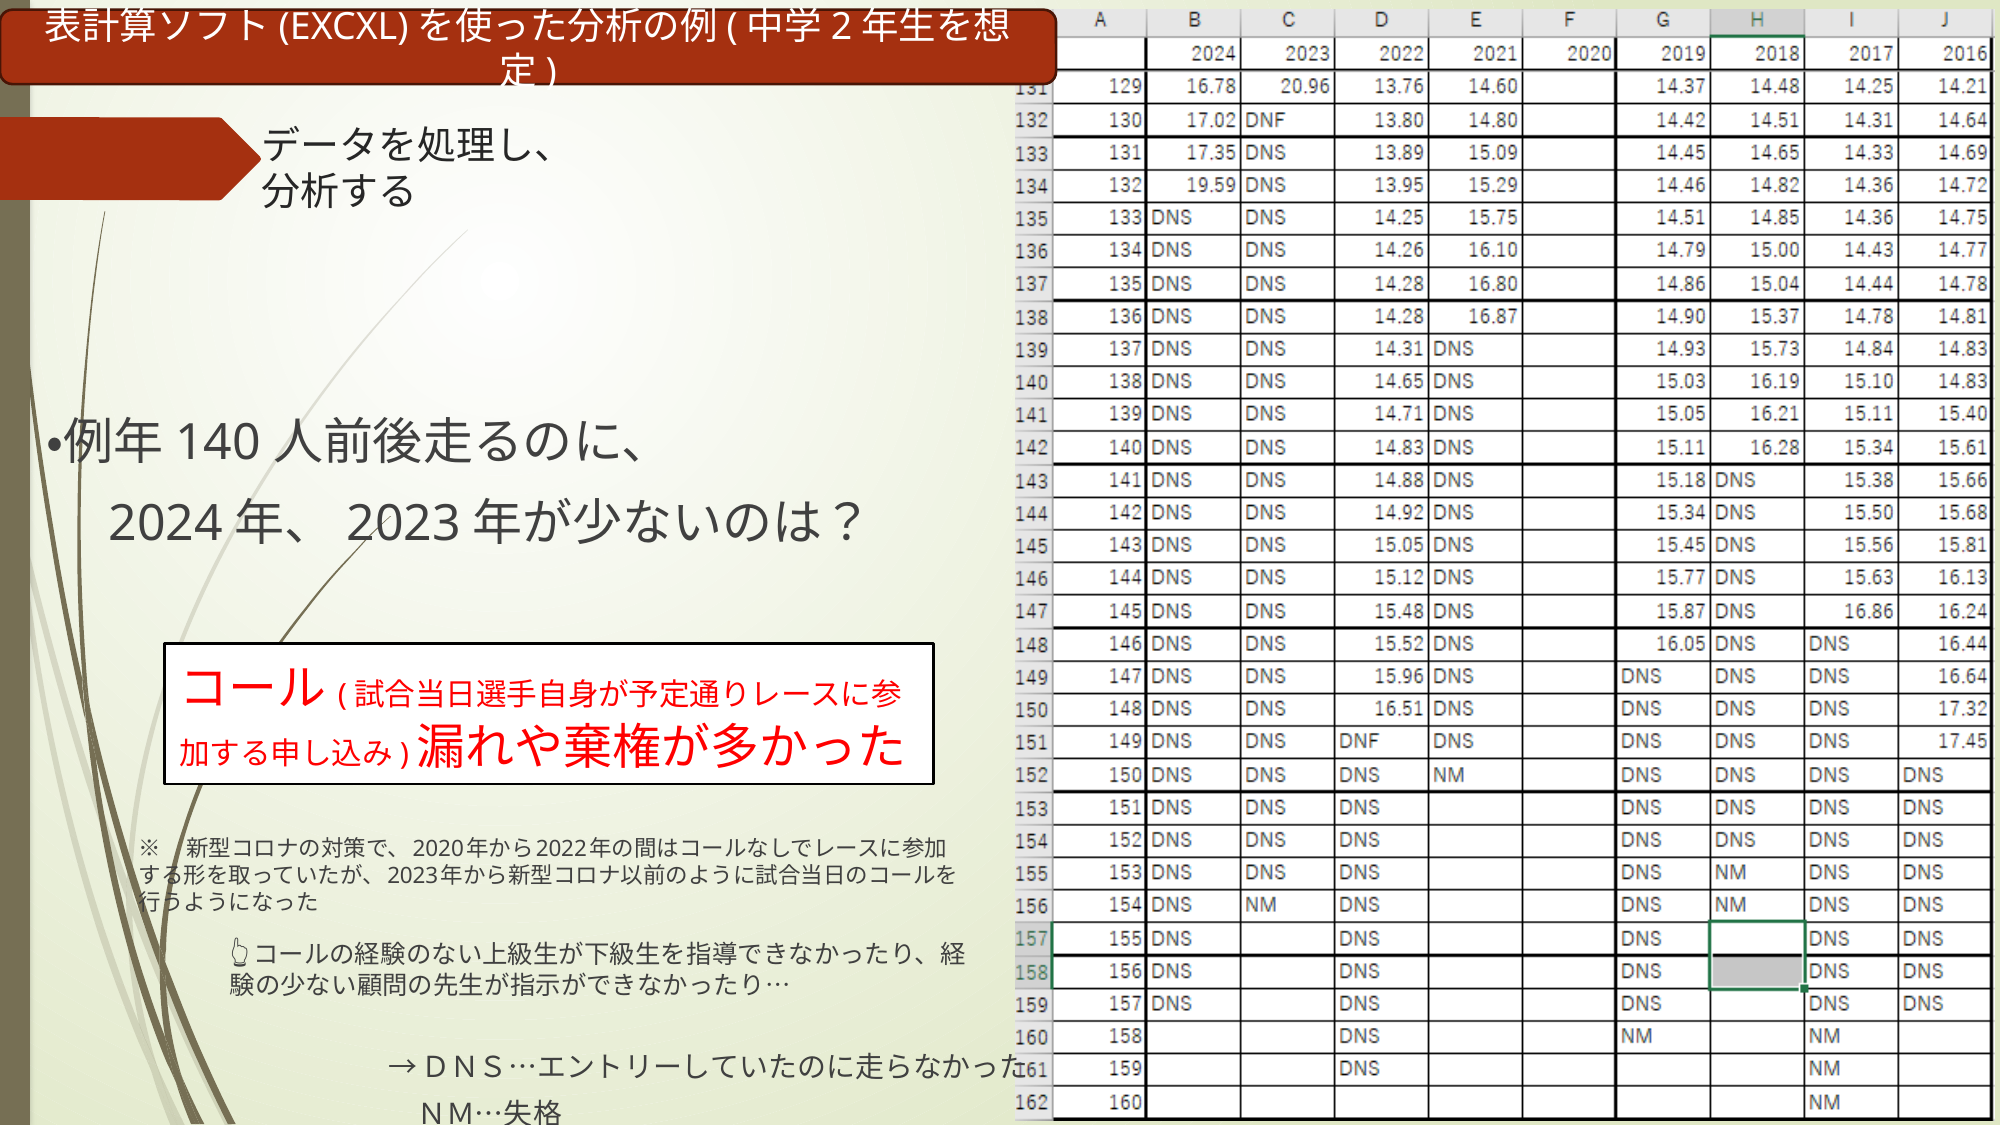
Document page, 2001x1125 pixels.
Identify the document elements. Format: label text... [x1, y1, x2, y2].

text_box コール(試合当日選手自身が予定通りレースに参加する申し込み)漏れや棄権が多かった [164, 649, 934, 790]
text_box 表計算ソフト(EXCXL)を使った分析の例(中学2年生を想定) [0, 8, 1017, 86]
text_box [163, 642, 935, 785]
list ・例年140人前後走るのに、 2024年、2023年が少ないのは？ [31, 402, 934, 561]
picture [1014, 9, 1995, 1121]
text_box →ＤＮＳ…エントリーしていたのに走らなかった ＮＭ…失格 [373, 1041, 1012, 1125]
title データを処理し、 分析する [246, 112, 1010, 222]
text_box 👆コールの経験のない上級生が下級生を指導できなかったり、経験の少ない顧問の先生が指示ができなかったり… [214, 931, 995, 1028]
text_box ※ 新型コロナの対策で、2020年から2022年の間はコールなしでレースに参加する形を取っていたが、2023年から新型コロナ以前のように試合当日のコールを行うようになった [123, 826, 974, 924]
